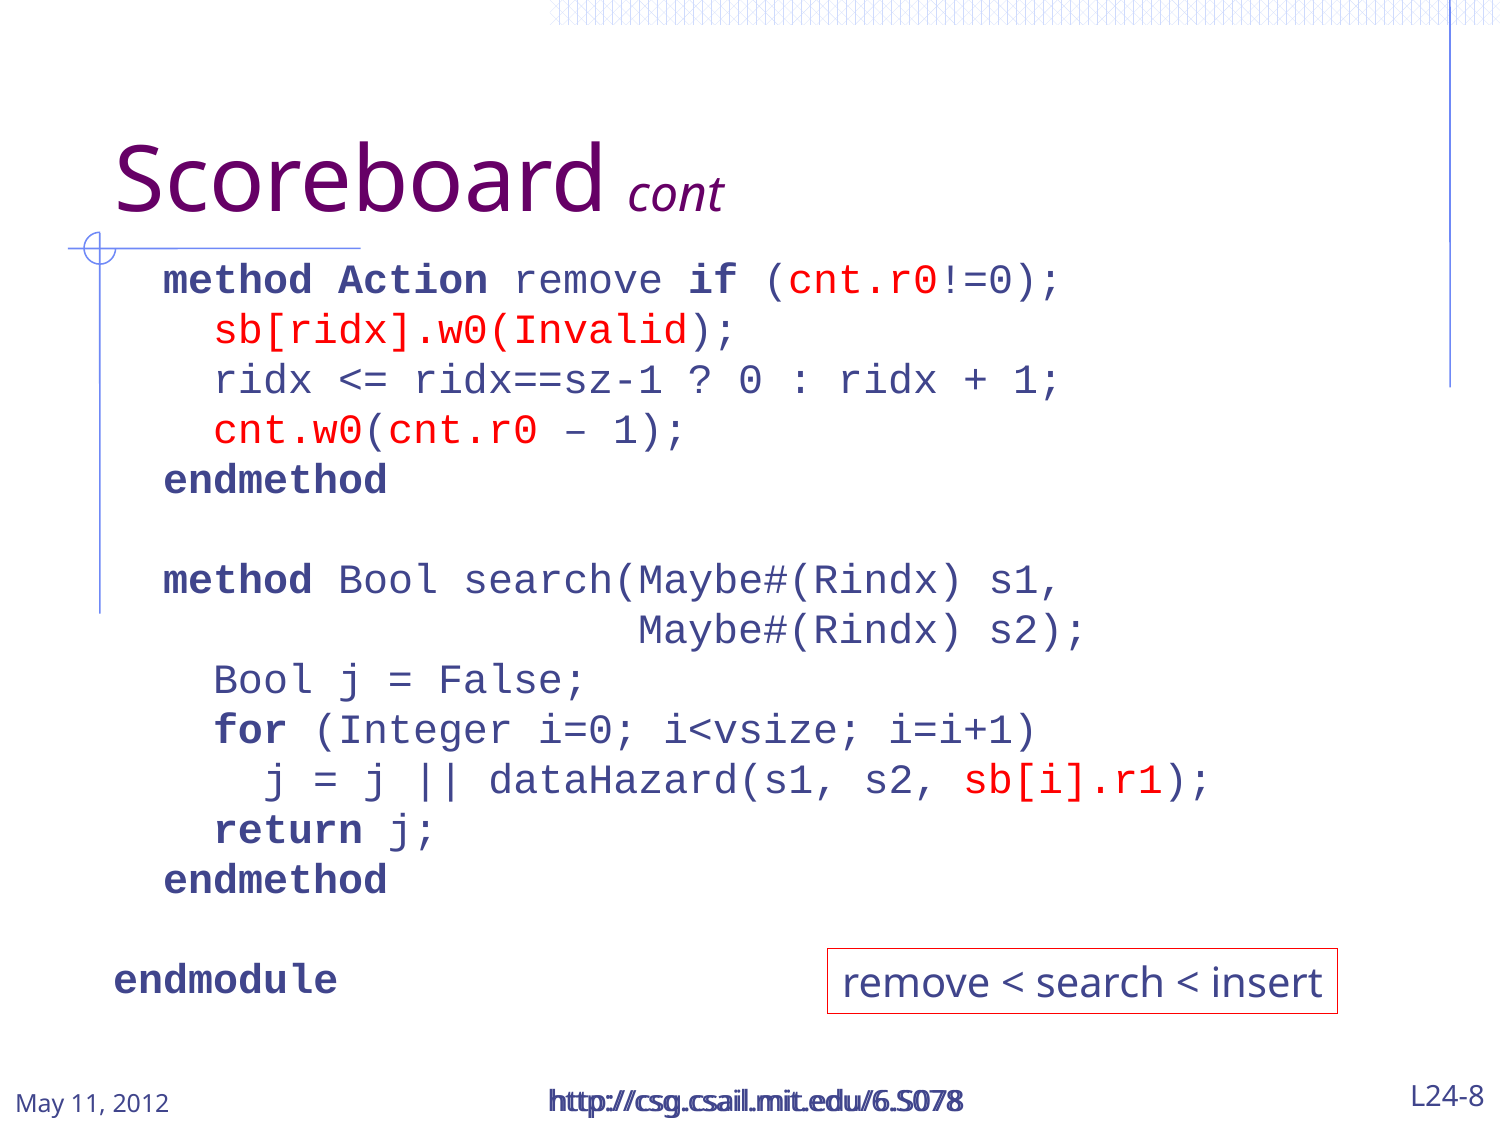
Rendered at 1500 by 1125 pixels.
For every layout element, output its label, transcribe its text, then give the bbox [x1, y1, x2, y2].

text_box [85, 243, 1440, 991]
slide_number L24-8 [1187, 1049, 1500, 1125]
text_box remove < search < insert [827, 948, 1338, 1014]
footer http://csg.csail.mit.edu/6.S078 [508, 1049, 1008, 1125]
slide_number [0, 1049, 313, 1125]
text_box method Action remove if (cnt.r0!=0); sb[ridx].w0(Invalid); ridx <= ridx==sz-1 ? 0 : ridx + 1; cnt.w0(cnt.r0 – 1); endmethod method Bool search(Maybe#(Rindx) s1, Maybe#(Rindx) s2); Bool j = False; for (Integer i=0; i<vsize; i=i+1) j = j || dataHazard(s1, s2, sb[i].r1); return j; endmethod endmodule [98, 244, 1500, 1021]
title Scoreboard cont [99, 49, 1376, 238]
